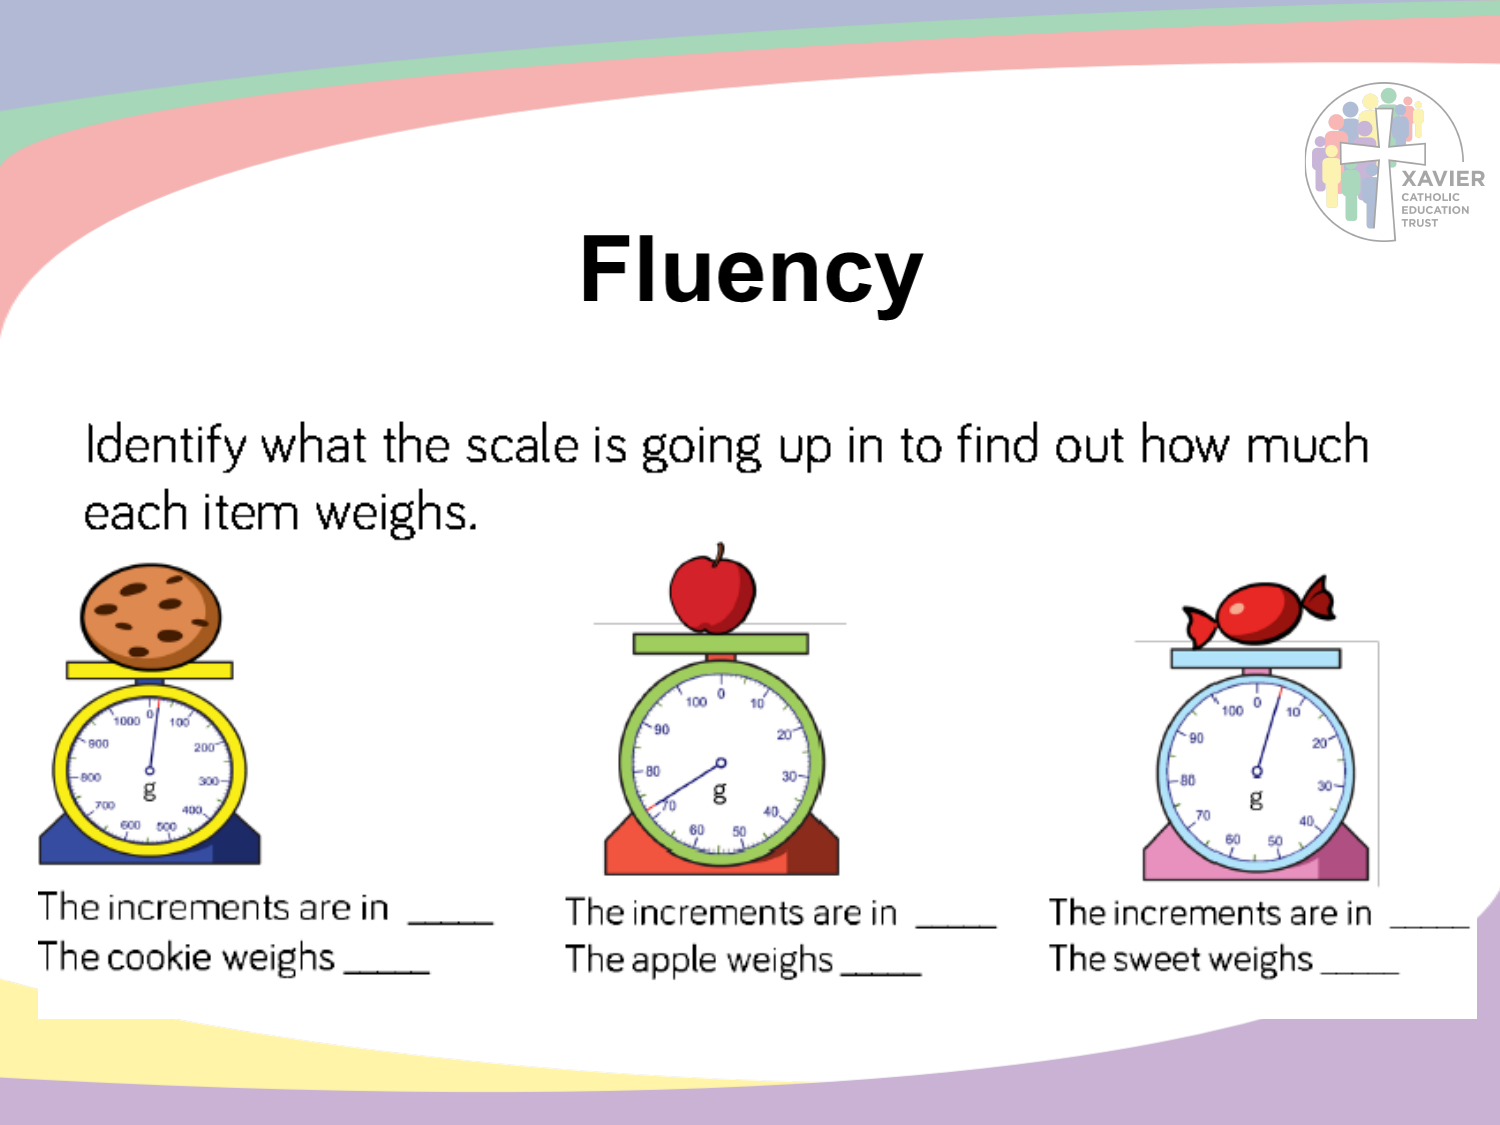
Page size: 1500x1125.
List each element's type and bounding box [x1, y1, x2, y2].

picture [38, 184, 1477, 1019]
